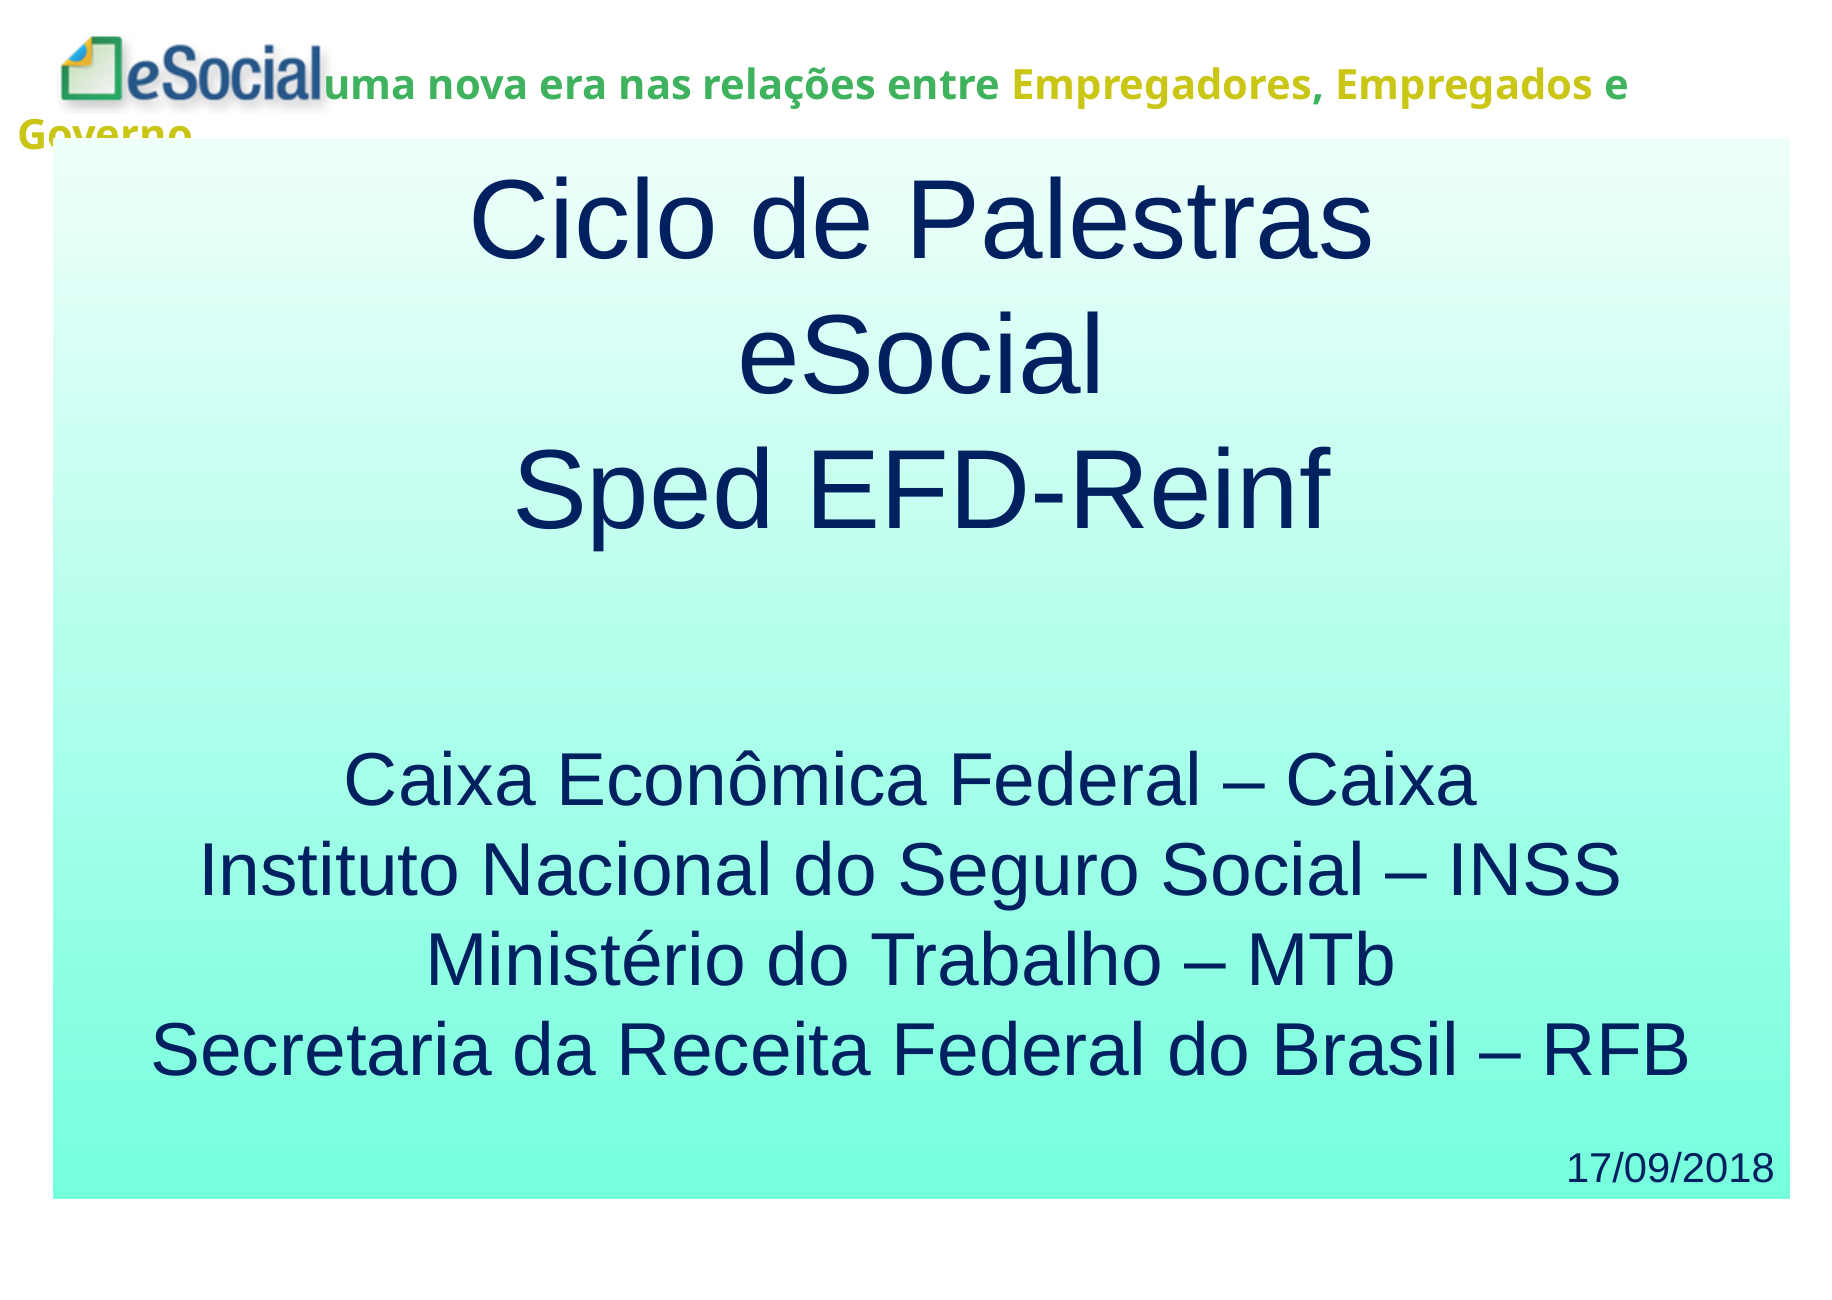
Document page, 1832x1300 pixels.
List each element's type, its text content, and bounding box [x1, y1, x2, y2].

picture [41, 29, 337, 114]
text_box Ciclo de Palestras eSocial Sped EFD-Reinf Caixa Econômica Federal – Caixa Instituto Nacional do Seguro Social – INSS Ministério do Trabalho – MTb Secretaria da Receita Federal do Brasil – RFB 17/09/2018 [53, 138, 1790, 1199]
